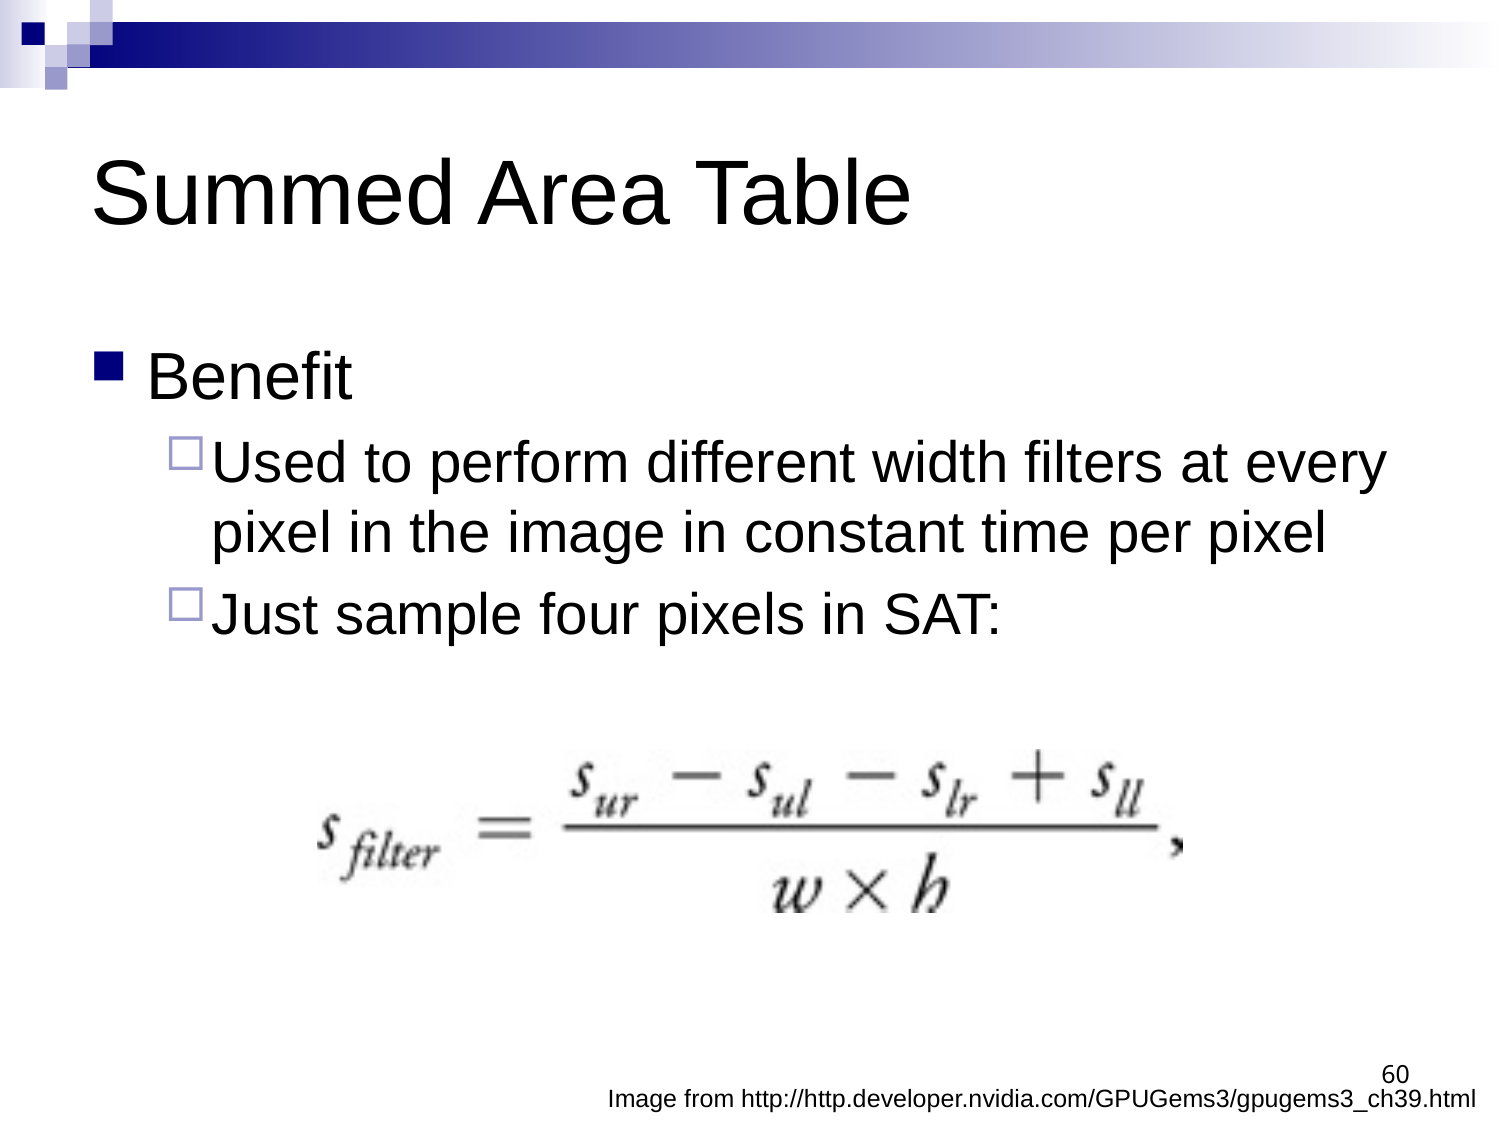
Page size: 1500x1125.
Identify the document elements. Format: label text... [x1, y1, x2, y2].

text_box [689, 22, 693, 67]
list Benefit Used to perform different width filters at every pixel in the image in constant time per pixel Just sample four pixels in SAT: [75, 324, 1450, 963]
picture [317, 749, 1183, 913]
title Summed Area Table [75, 75, 1425, 300]
text_box 111 [778, 22, 783, 67]
text_box Image from http://http.developer.nvidia.com/GPUGems3/gpugems3_ch39.html [0, 1074, 1500, 1120]
slide_number 60 [1074, 1024, 1426, 1101]
